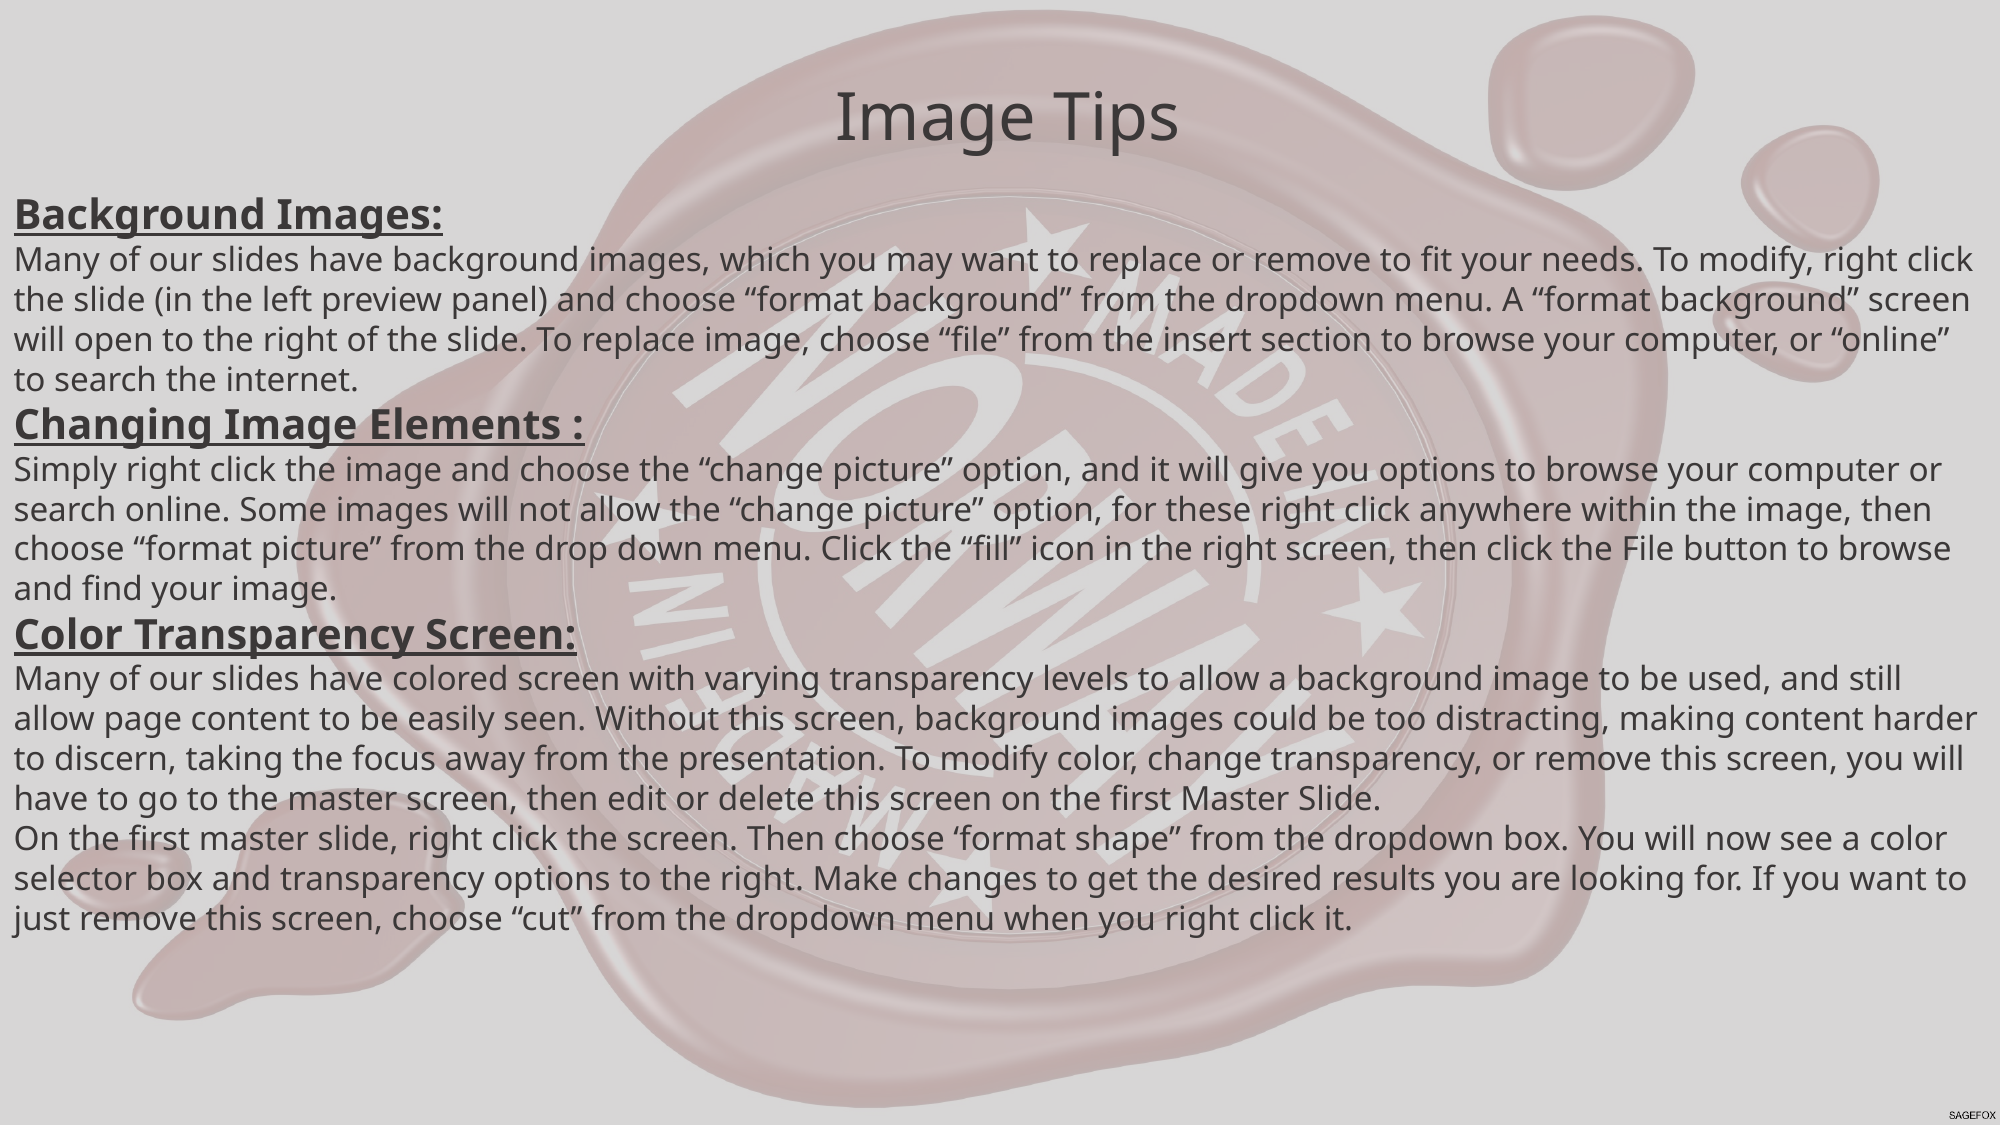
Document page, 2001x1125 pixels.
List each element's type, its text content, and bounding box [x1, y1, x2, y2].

title Image Tips [597, 59, 1420, 177]
text_box Background Images: Many of our slides have background images, which you may want to replace or remove to fit your needs. To modify, right click the slide (in the left preview panel) and choose “format background” from the dropdown menu. A “format background” screen will open to the right of the slide. To replace image, choose “file” from the insert section to browse your computer, or “online” to search the internet. Changing Image Elements : Simply right click the image and choose the “change picture” option, and it will give you options to browse your computer or search online. Some images will not allow the “change picture” option, for these right click anywhere within the image, then choose “format picture” from the drop down menu. Click the “fill” icon in the right screen, then click the File button to browse and find your image. Color Transparency Screen: Many of our slides have colored screen with varying transparency levels to allow a background image to be used, and still allow page content to be easily seen. Without this screen, background images could be too distracting, making content harder to discern, taking the focus away from the presentation. To modify color, change transparency, or remove this screen, you will have to go to the master screen, then edit or delete this screen on the first Master Slide. On the first master slide, right click the screen. Then choose ‘format shape” from the dropdown box. You will now see a color selector box and transparency options to the right. Make changes to get the desired results you are looking for. If you want to just remove this screen, choose “cut” from the dropdown menu when you right click it. [0, 0, 2000, 1125]
